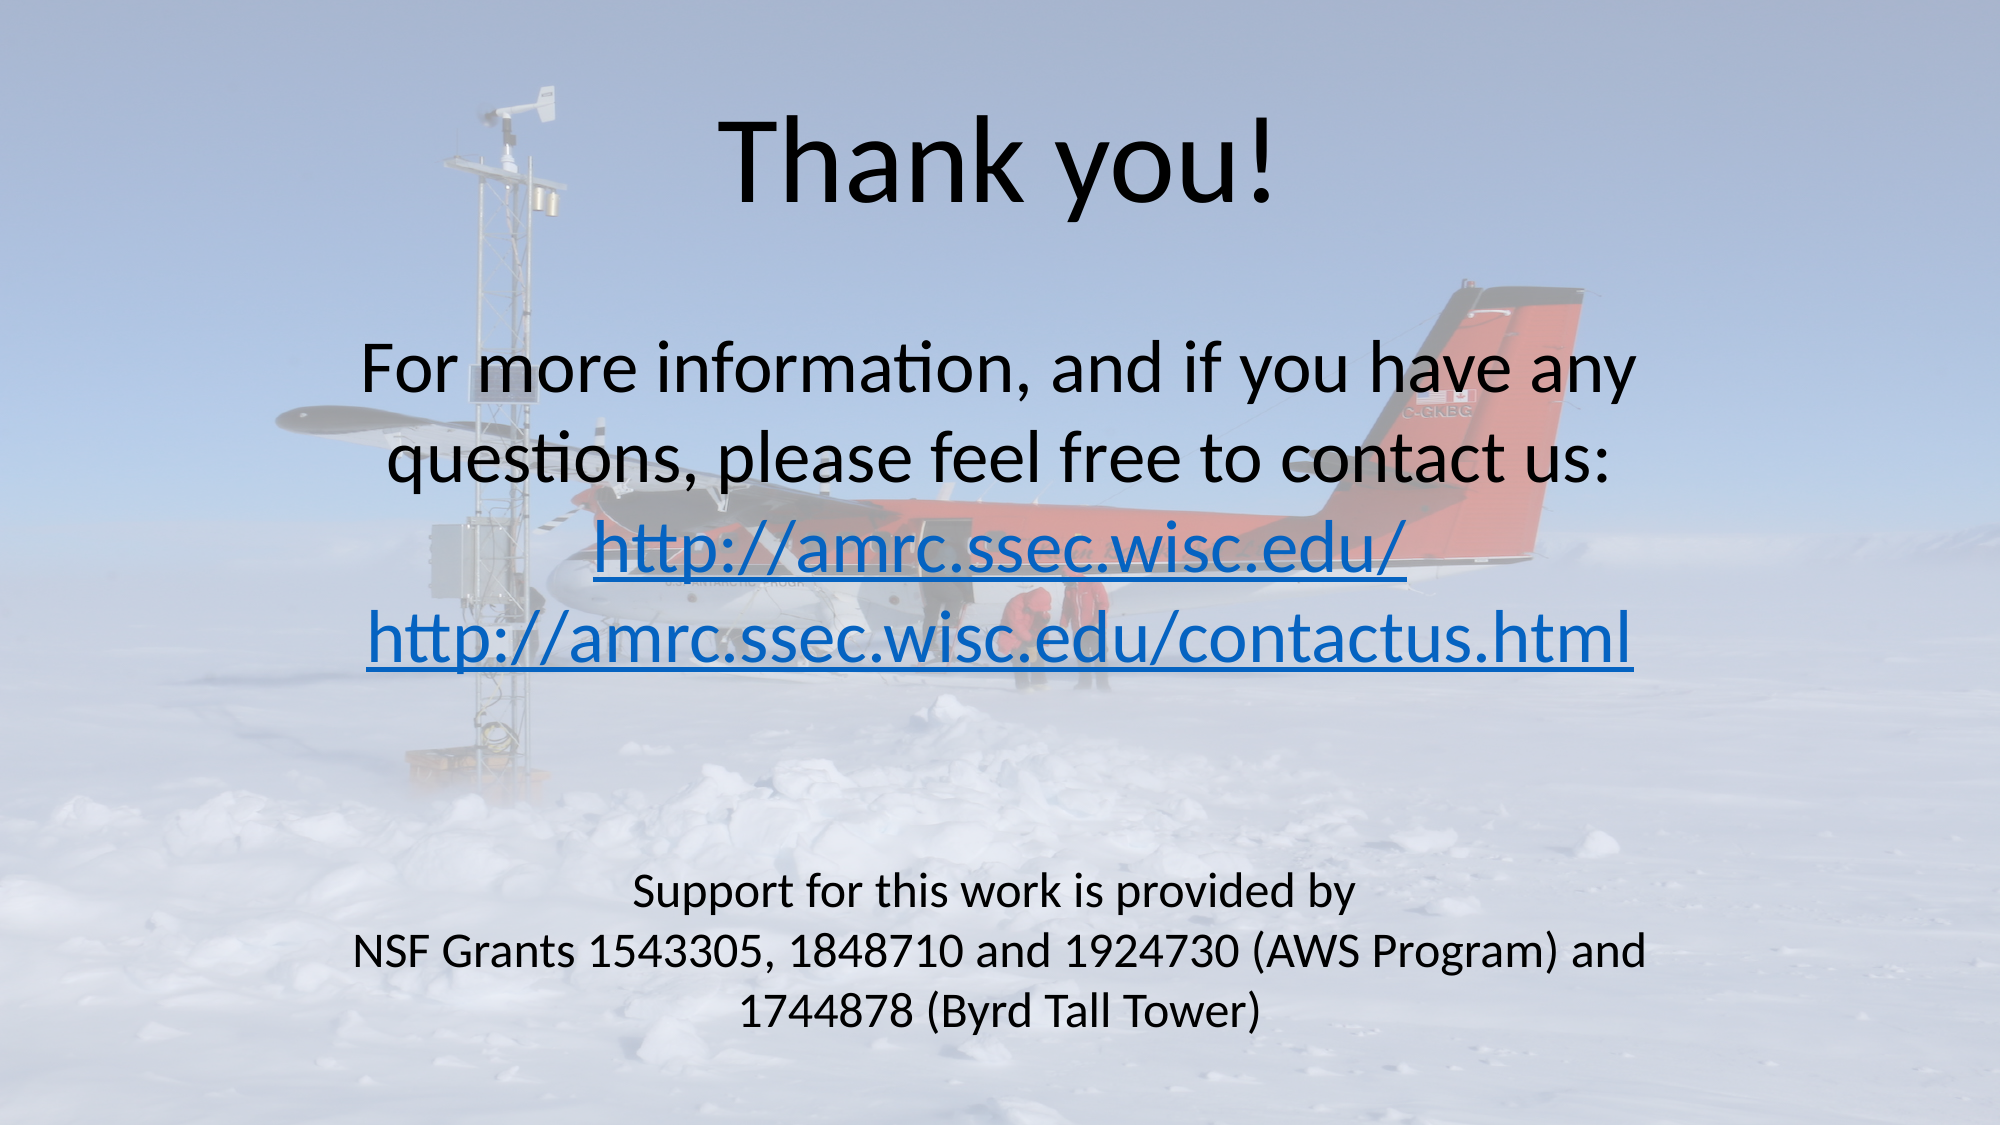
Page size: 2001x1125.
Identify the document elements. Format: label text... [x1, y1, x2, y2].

text_box Thank you! For more information, and if you have any questions, please feel free to contact us: http://amrc.ssec.wisc.edu/ http://amrc.ssec.wisc.edu/contactus.html Support for this work is provided by NSF Grants 1543305, 1848710 and 1924730 (AWS Program) and 1744878 (Byrd Tall Tower) [287, 70, 1713, 1125]
